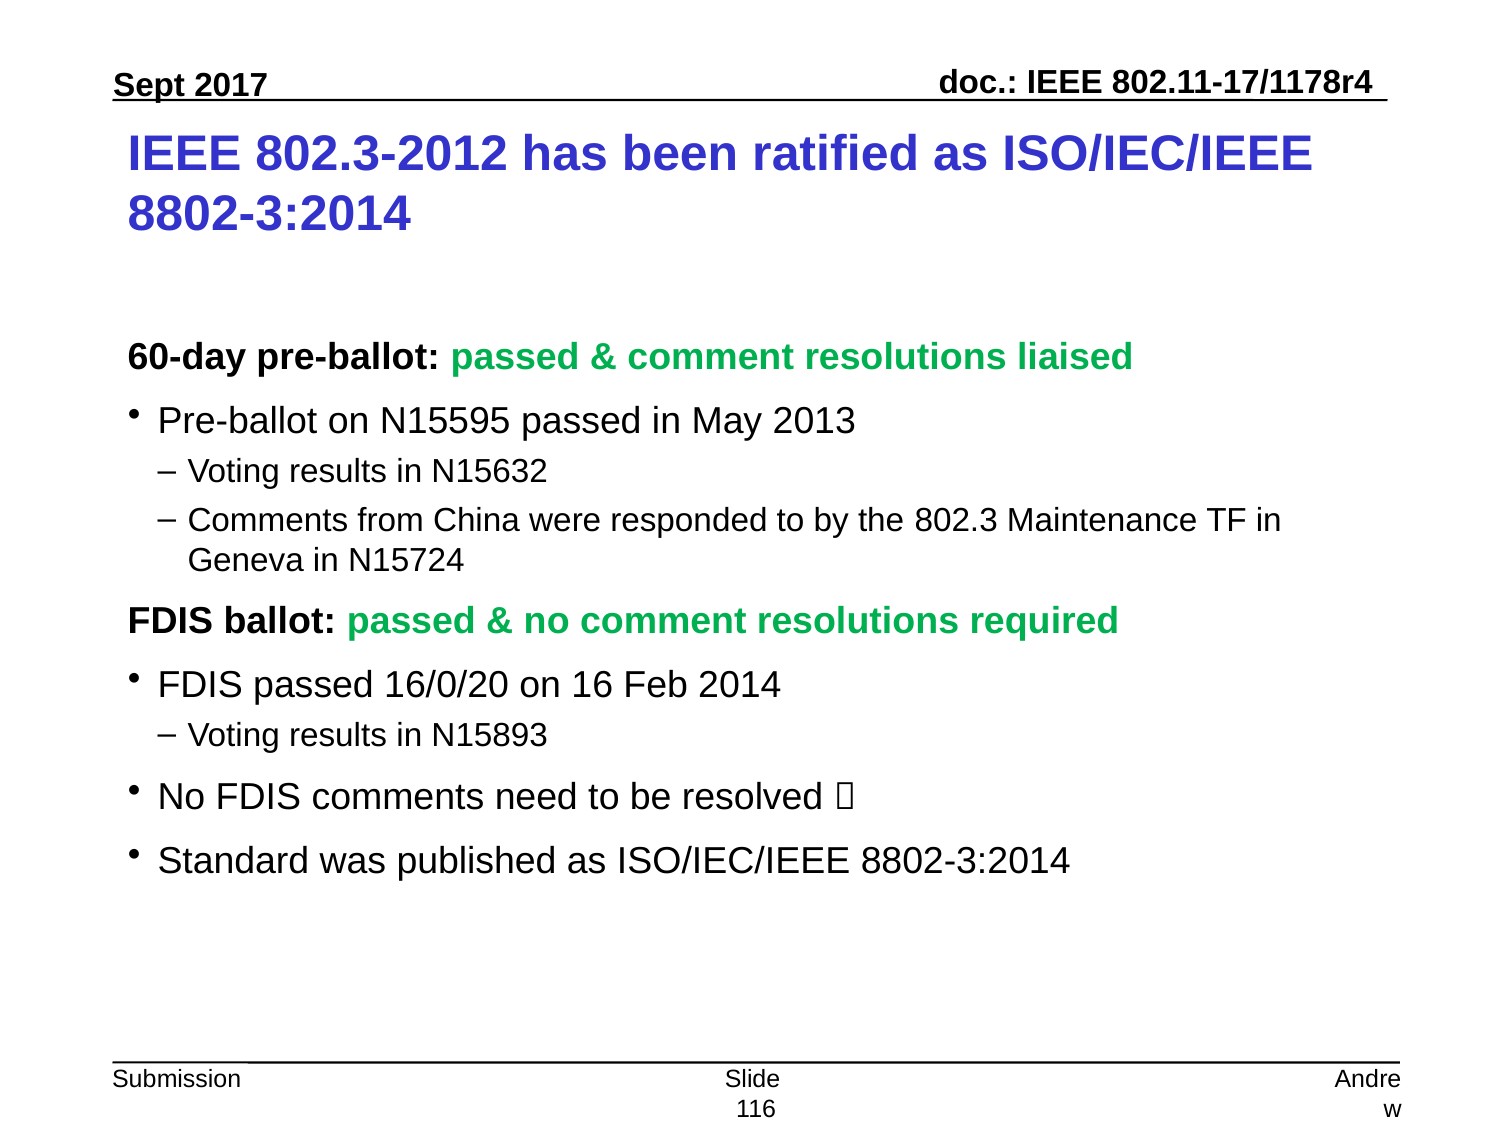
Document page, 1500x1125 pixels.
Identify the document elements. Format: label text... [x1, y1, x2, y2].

list 60-day pre-ballot: passed & comment resolutions liaised Pre-ballot on N15595 passed in May 2013 Voting results in N15632 Comments from China were responded to by the 802.3 Maintenance TF in Geneva in N15724 FDIS ballot: passed & no comment resolutions required FDIS passed 16/0/20 on 16 Feb 2014 Voting results in N15893 No FDIS comments need to be resolved  Standard was published as ISO/IEC/IEEE 8802-3:2014 [112, 324, 1388, 1000]
title IEEE 802.3-2012 has been ratified as ISO/IEC/IEEE 8802-3:2014 [112, 112, 1388, 288]
slide_number Slide 116 [709, 1061, 803, 1093]
footer Andrew Myles, Cisco [1320, 1061, 1402, 1093]
